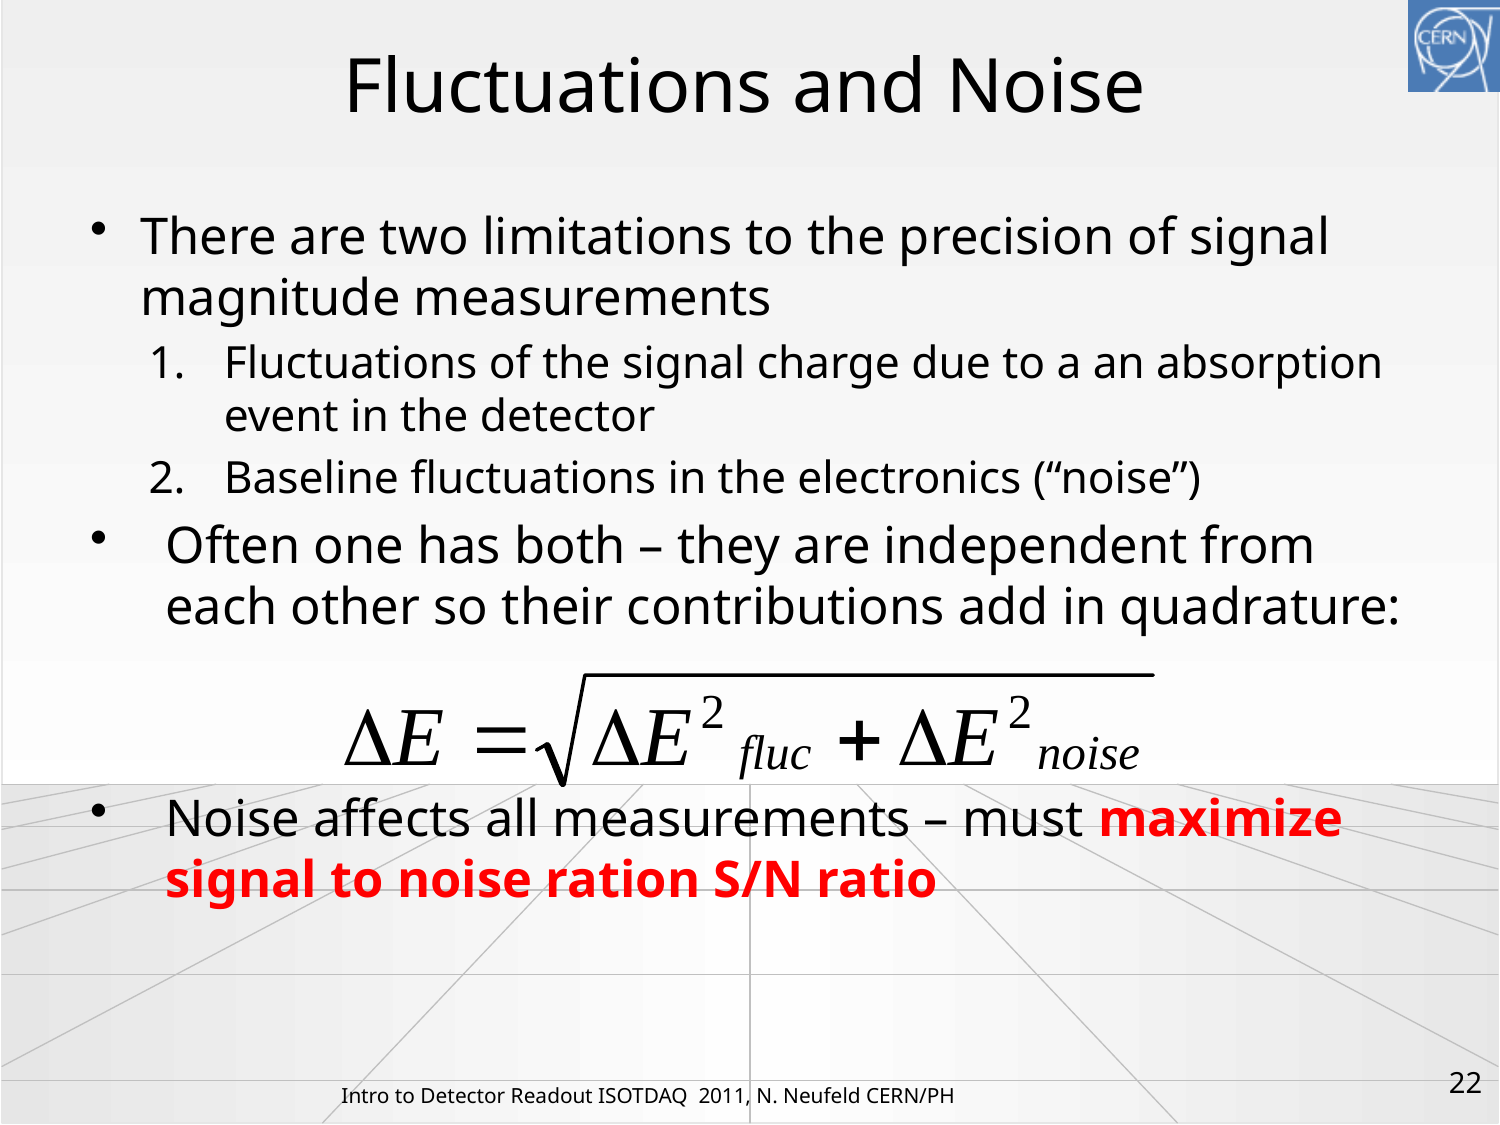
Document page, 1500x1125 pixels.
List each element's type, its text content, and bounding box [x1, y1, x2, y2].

title Fluctuations and Noise [69, 0, 1421, 166]
footer Intro to Detector Readout ISOTDAQ 2011, N. Neufeld CERN/PH [241, 1075, 1056, 1118]
list There are two limitations to the precision of signal magnitude measurements Fluctuations of the signal charge due to a an absorption event in the detector Baseline fluctuations in the electronics (“noise”) Often one has both – they are independent from each other so their contributions add in quadrature: Noise affects all measurements – must maximize signal to noise ration S/N ratio [74, 196, 1426, 940]
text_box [329, 653, 1174, 808]
slide_number 22 [1147, 1056, 1498, 1110]
picture [1421, 0, 1500, 92]
